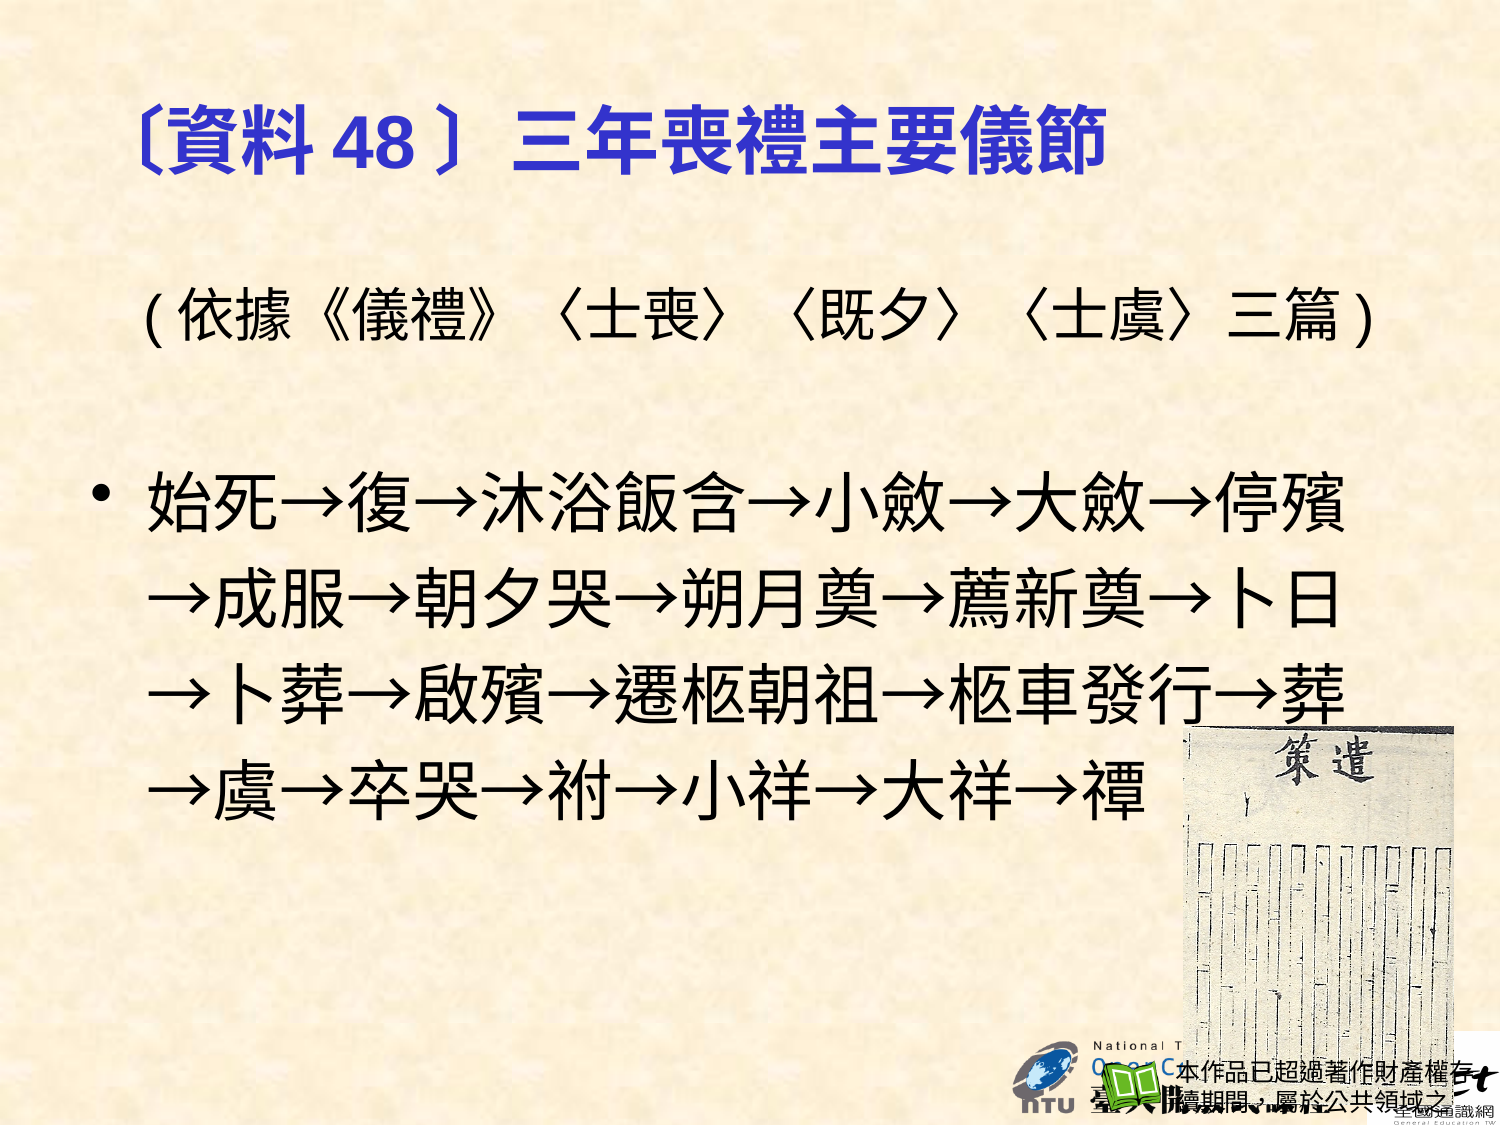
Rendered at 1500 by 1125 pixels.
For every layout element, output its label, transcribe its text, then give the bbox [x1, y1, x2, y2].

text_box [1101, 726, 1500, 1125]
list (依據《儀禮》〈士喪〉〈既夕〉〈士虞〉三篇) 始死→復→沐浴飯含→小斂→大斂→停殯 →成服→朝夕哭→朔月奠→薦新奠→卜日 →卜葬→啟殯→遷柩朝祖→柩車發行→葬 →虞→卒哭→祔→小祥→大祥→禫 [74, 262, 1426, 1006]
picture [0, 0, 1500, 1125]
title 〔資料48〕三年喪禮主要儀節 [74, 44, 1426, 233]
